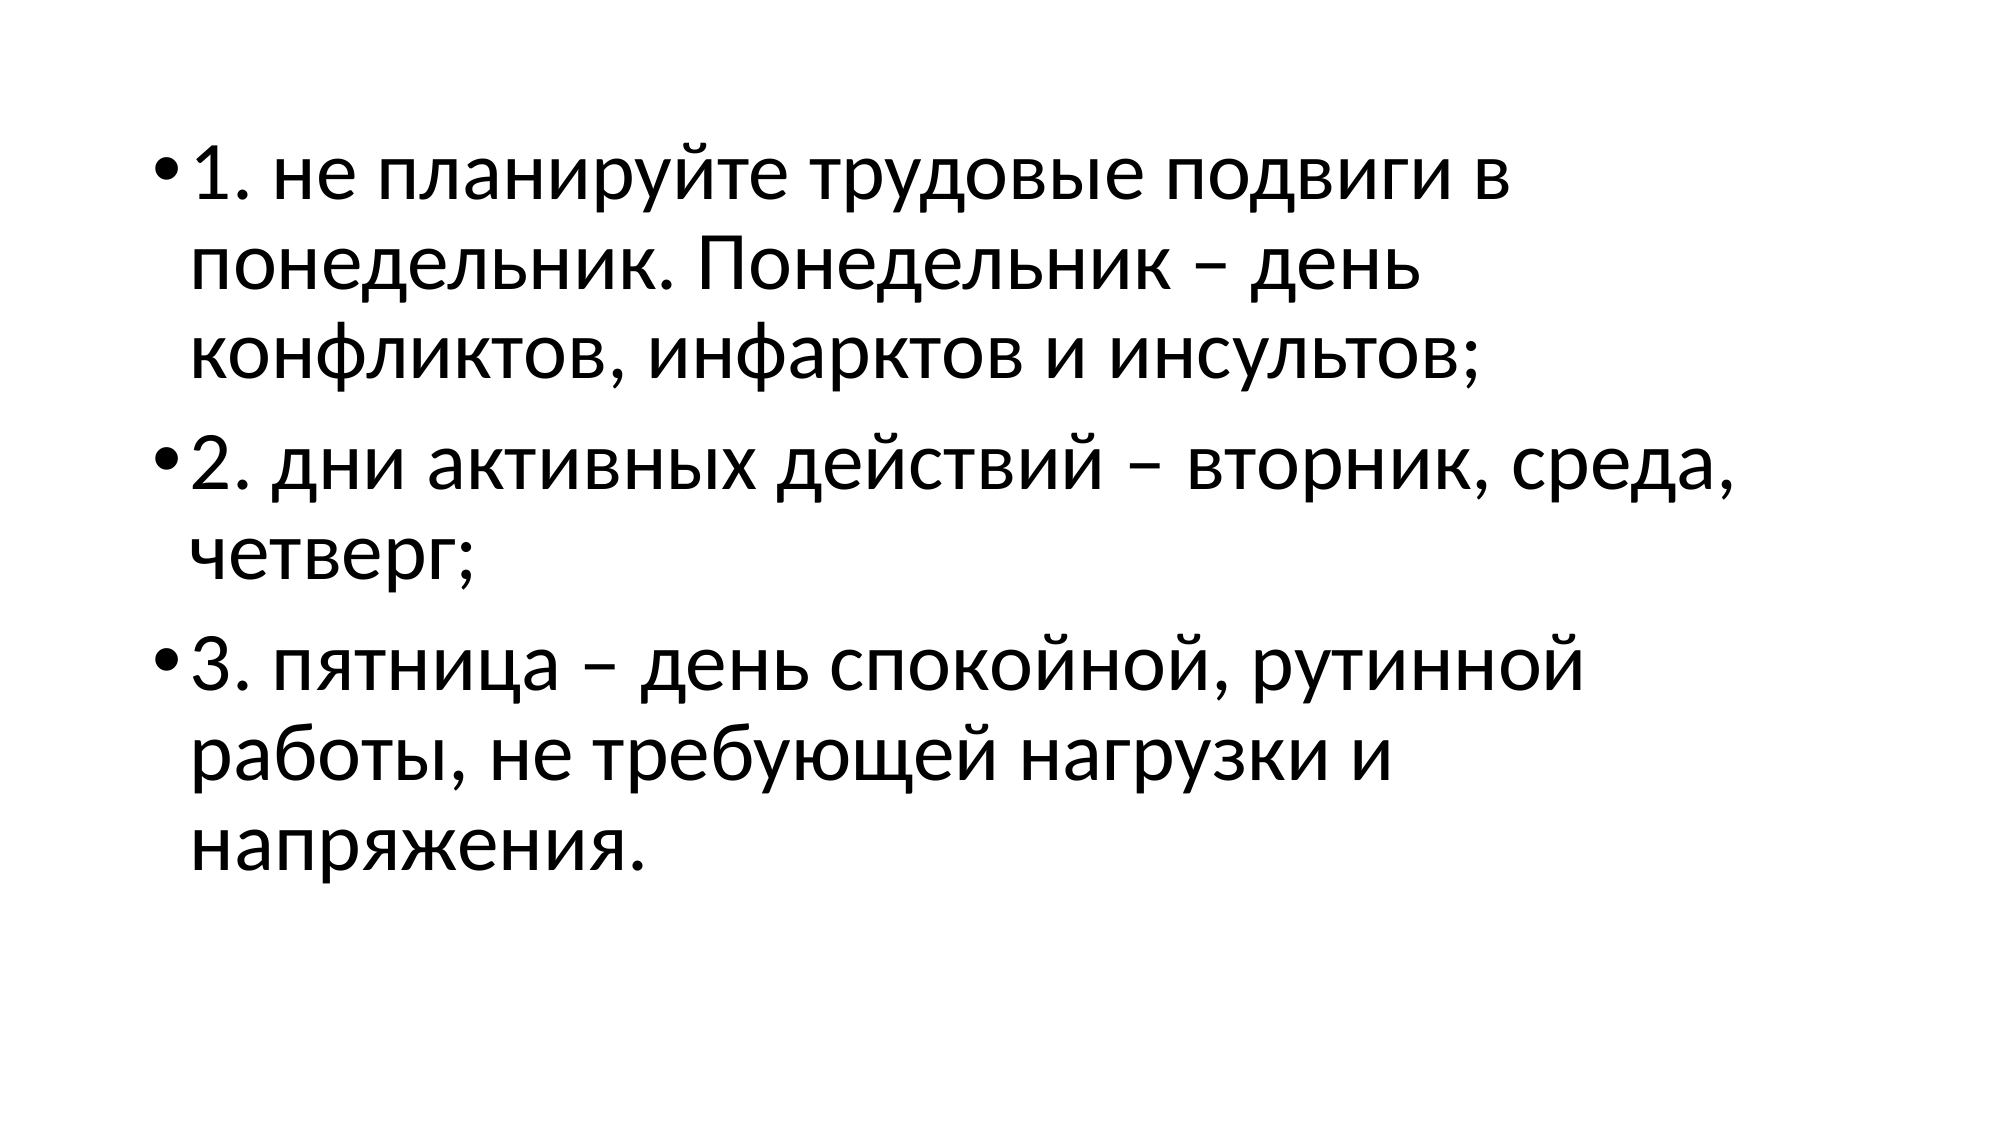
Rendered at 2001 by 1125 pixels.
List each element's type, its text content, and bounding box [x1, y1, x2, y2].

list 1. не планируйте трудовые подвиги в понедельник. Понедельник – день конфликтов, инфарктов и инсультов; 2. дни активных действий – вторник, среда, четверг; 3. пятница – день спокойной, рутинной работы, не требующей нагрузки и напряжения. [137, 119, 1863, 1014]
